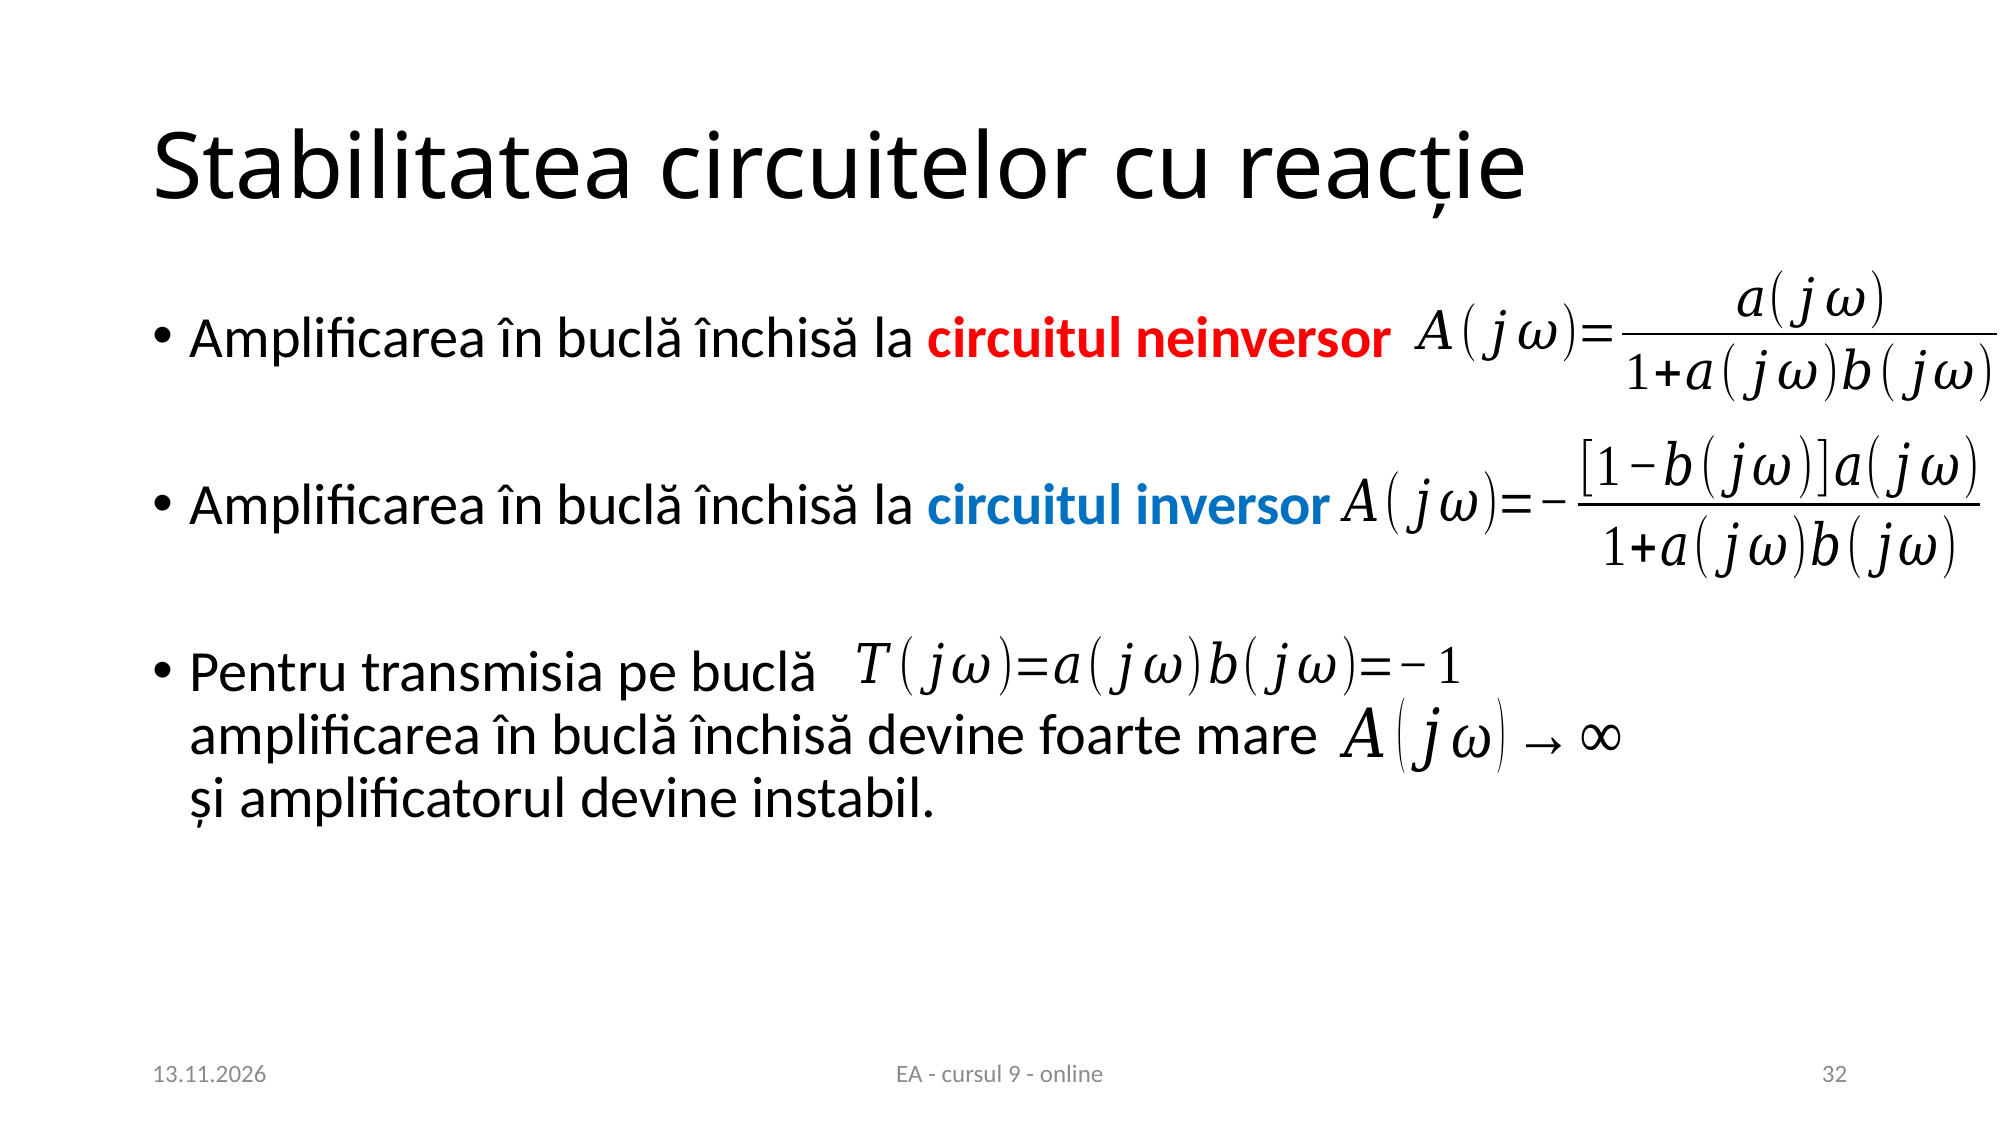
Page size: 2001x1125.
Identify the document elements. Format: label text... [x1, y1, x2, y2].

slide_number 32 [1412, 1042, 1863, 1103]
title Stabilitatea circuitelor cu reacție [137, 59, 1863, 278]
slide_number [137, 1042, 588, 1103]
list Amplificarea în buclă închisă la circuitul neinversor Amplificarea în buclă închisă la circuitul inversor Pentru transmisia pe buclă amplificarea în buclă închisă devine foarte mare şi amplificatorul devine instabil. [137, 299, 1863, 1014]
footer EA - cursul 9 - online [662, 1042, 1338, 1103]
